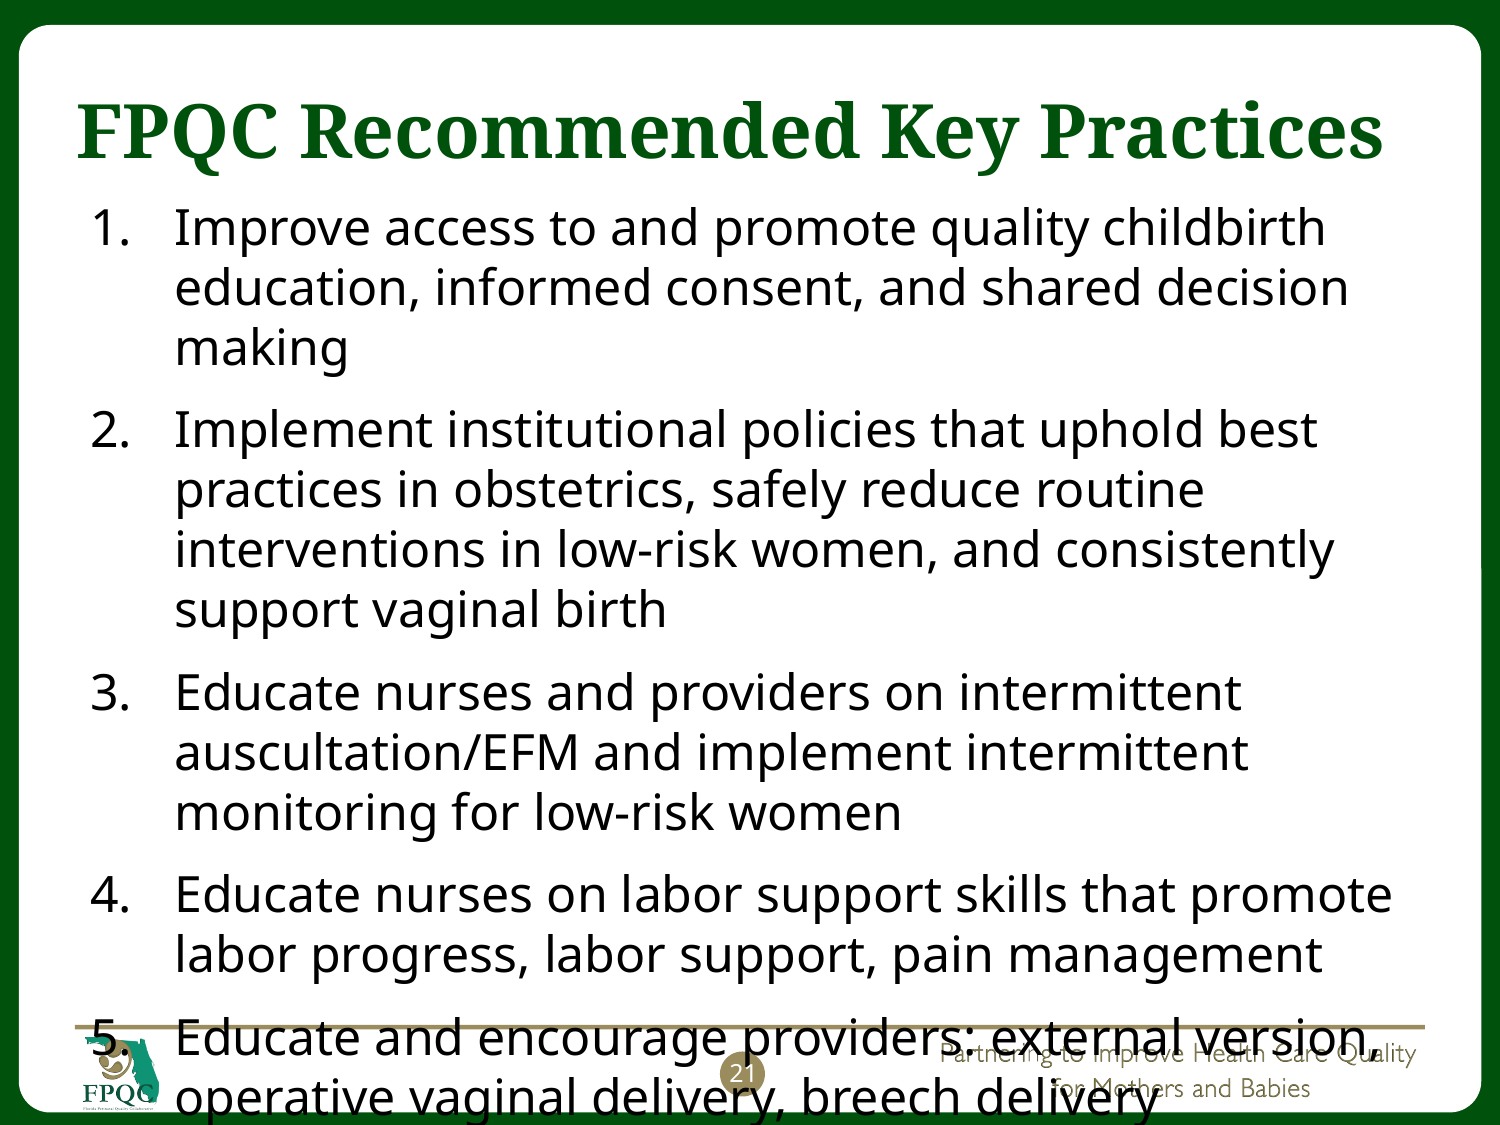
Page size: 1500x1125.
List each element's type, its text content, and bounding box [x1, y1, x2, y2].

picture [82, 1037, 163, 1112]
slide_number 21 [712, 1050, 775, 1103]
list Improve access to and promote quality childbirth education, informed consent, and shared decision making Implement institutional policies that uphold best practices in obstetrics, safely reduce routine interventions in low-risk women, and consistently support vaginal birth Educate nurses and providers on intermittent auscultation/EFM and implement intermittent monitoring for low-risk women Educate nurses on labor support skills that promote labor progress, labor support, pain management Educate and encourage providers: external version, operative vaginal delivery, breech delivery [75, 187, 1425, 1005]
picture [937, 1037, 1425, 1105]
title FPQC Recommended Key Practices [31, 34, 1432, 223]
